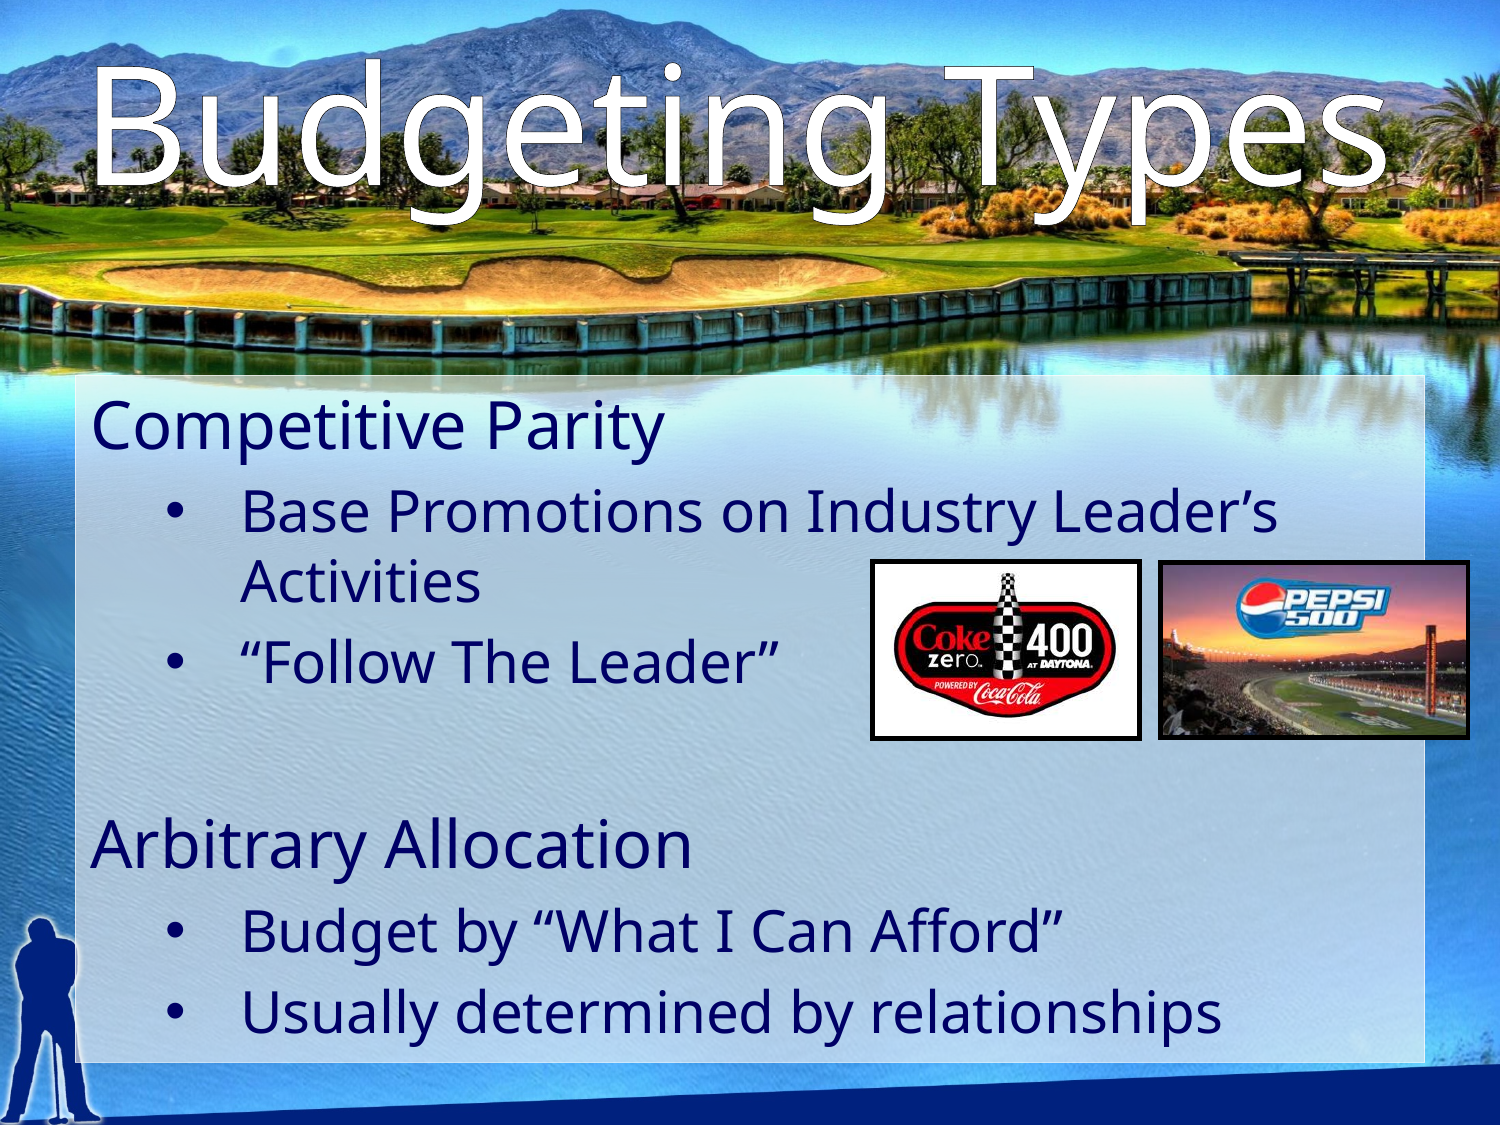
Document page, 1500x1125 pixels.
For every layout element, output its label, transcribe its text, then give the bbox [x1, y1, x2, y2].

title Budgeting Types [62, 24, 1413, 213]
list Competitive Parity Base Promotions on Industry Leader’s Activities “Follow The Leader” Arbitrary Allocation Budget by “What I Can Afford” Usually determined by relationships [75, 375, 1425, 1063]
picture [0, 0, 1500, 1125]
